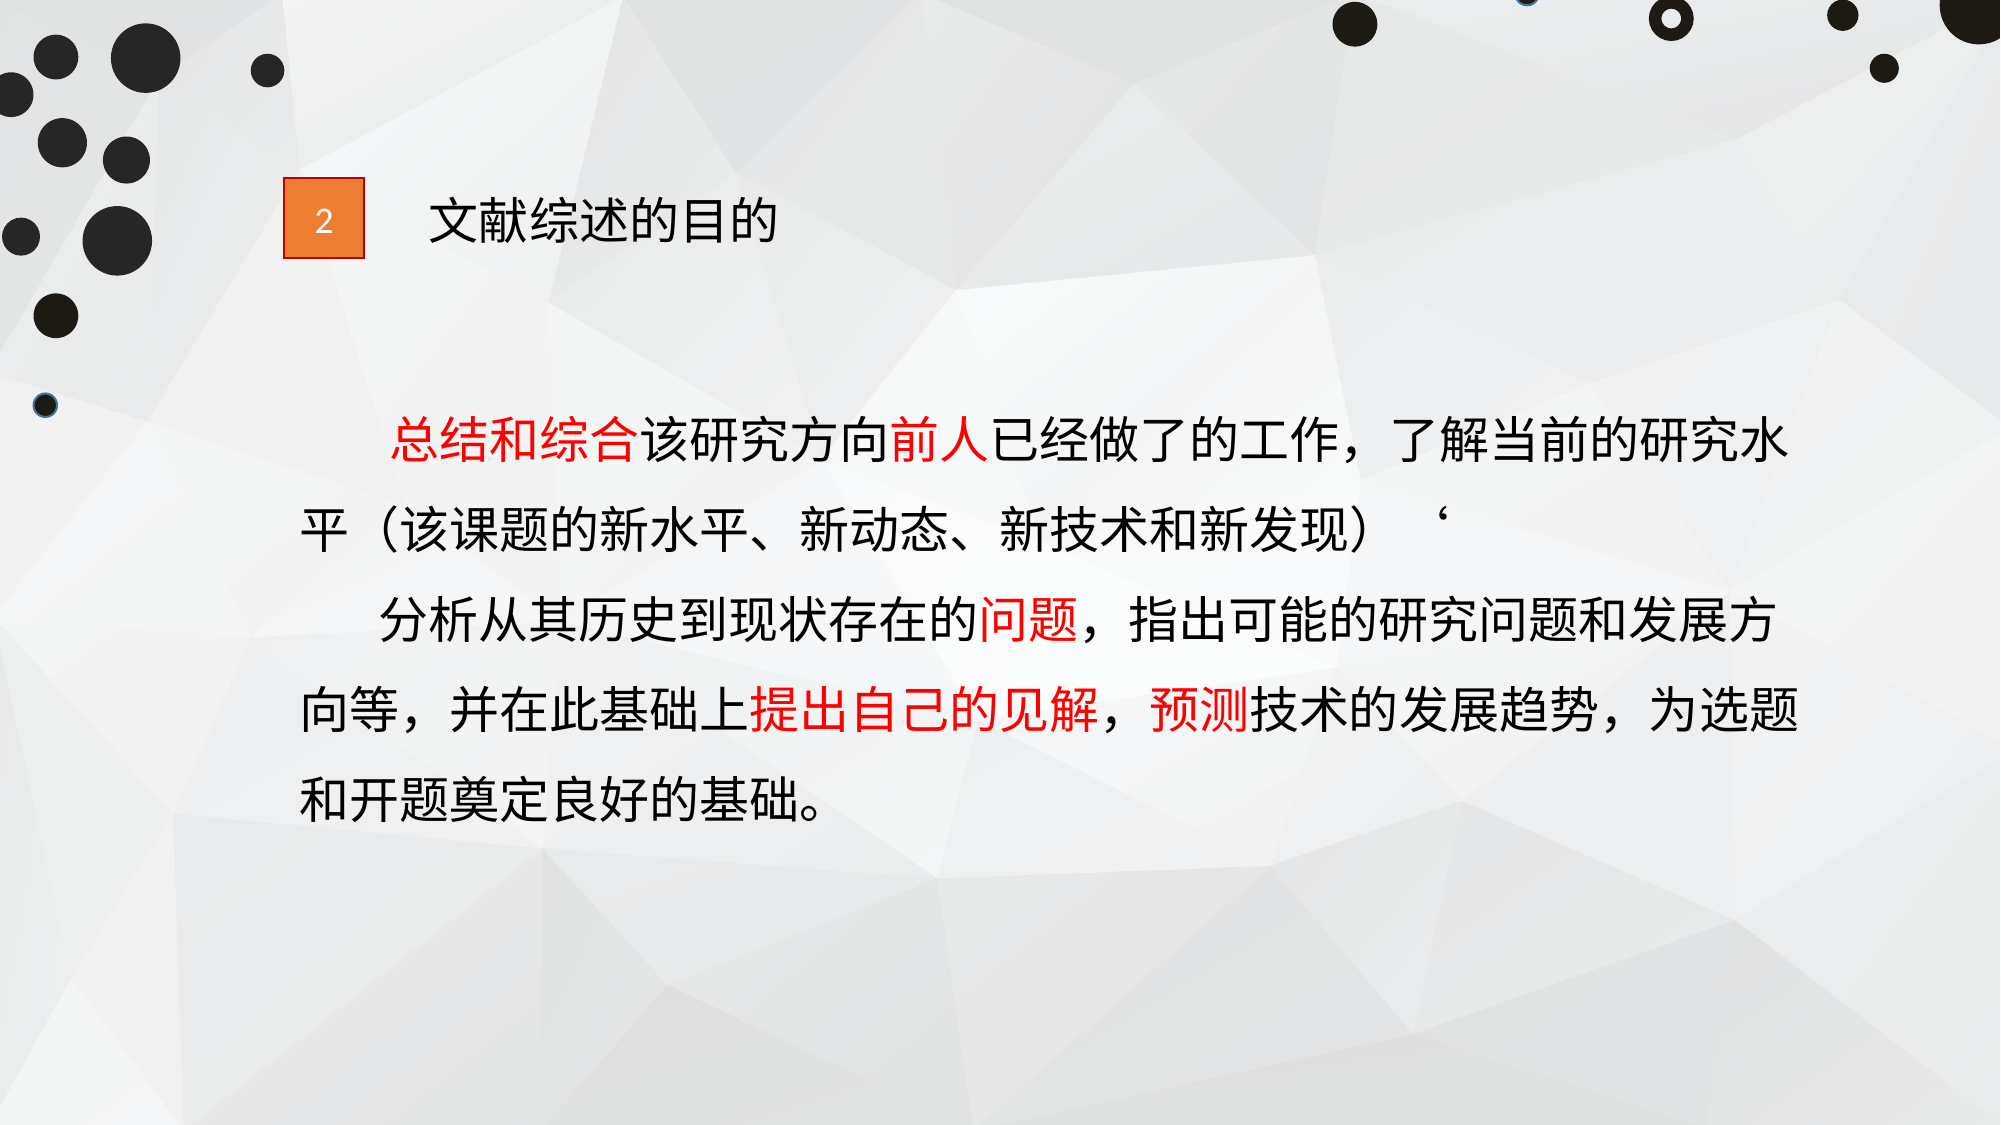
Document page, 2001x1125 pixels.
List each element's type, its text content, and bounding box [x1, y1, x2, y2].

text_box [101, 135, 151, 185]
text_box [1654, 1, 1689, 36]
text_box [81, 205, 154, 277]
text_box 文献综述的目的 [414, 182, 854, 258]
text_box [36, 117, 89, 169]
text_box [1331, 0, 1379, 48]
text_box [32, 33, 80, 81]
text_box [1868, 52, 1900, 84]
text_box [32, 292, 80, 340]
text_box [109, 22, 182, 94]
picture [0, 0, 2001, 1125]
text_box [1516, 0, 1539, 7]
text_box [0, 71, 35, 119]
text_box [1938, 0, 2000, 46]
text_box [249, 52, 286, 89]
text_box [32, 392, 59, 419]
text_box [1826, 0, 1860, 32]
text_box 2 [283, 177, 365, 259]
text_box 总结和综合该研究方向前人已经做了的工作，了解当前的研究水平（该课题的新水平、新动态、新技术和新发现）‘ 分析从其历史到现状存在的问题，指出可能的研究问题和发展方向等，并在此基础上提出自己的见解，预测技术的发展趋势，为选题和开题奠定良好的基础。 [284, 370, 1828, 836]
text_box [0, 216, 42, 257]
